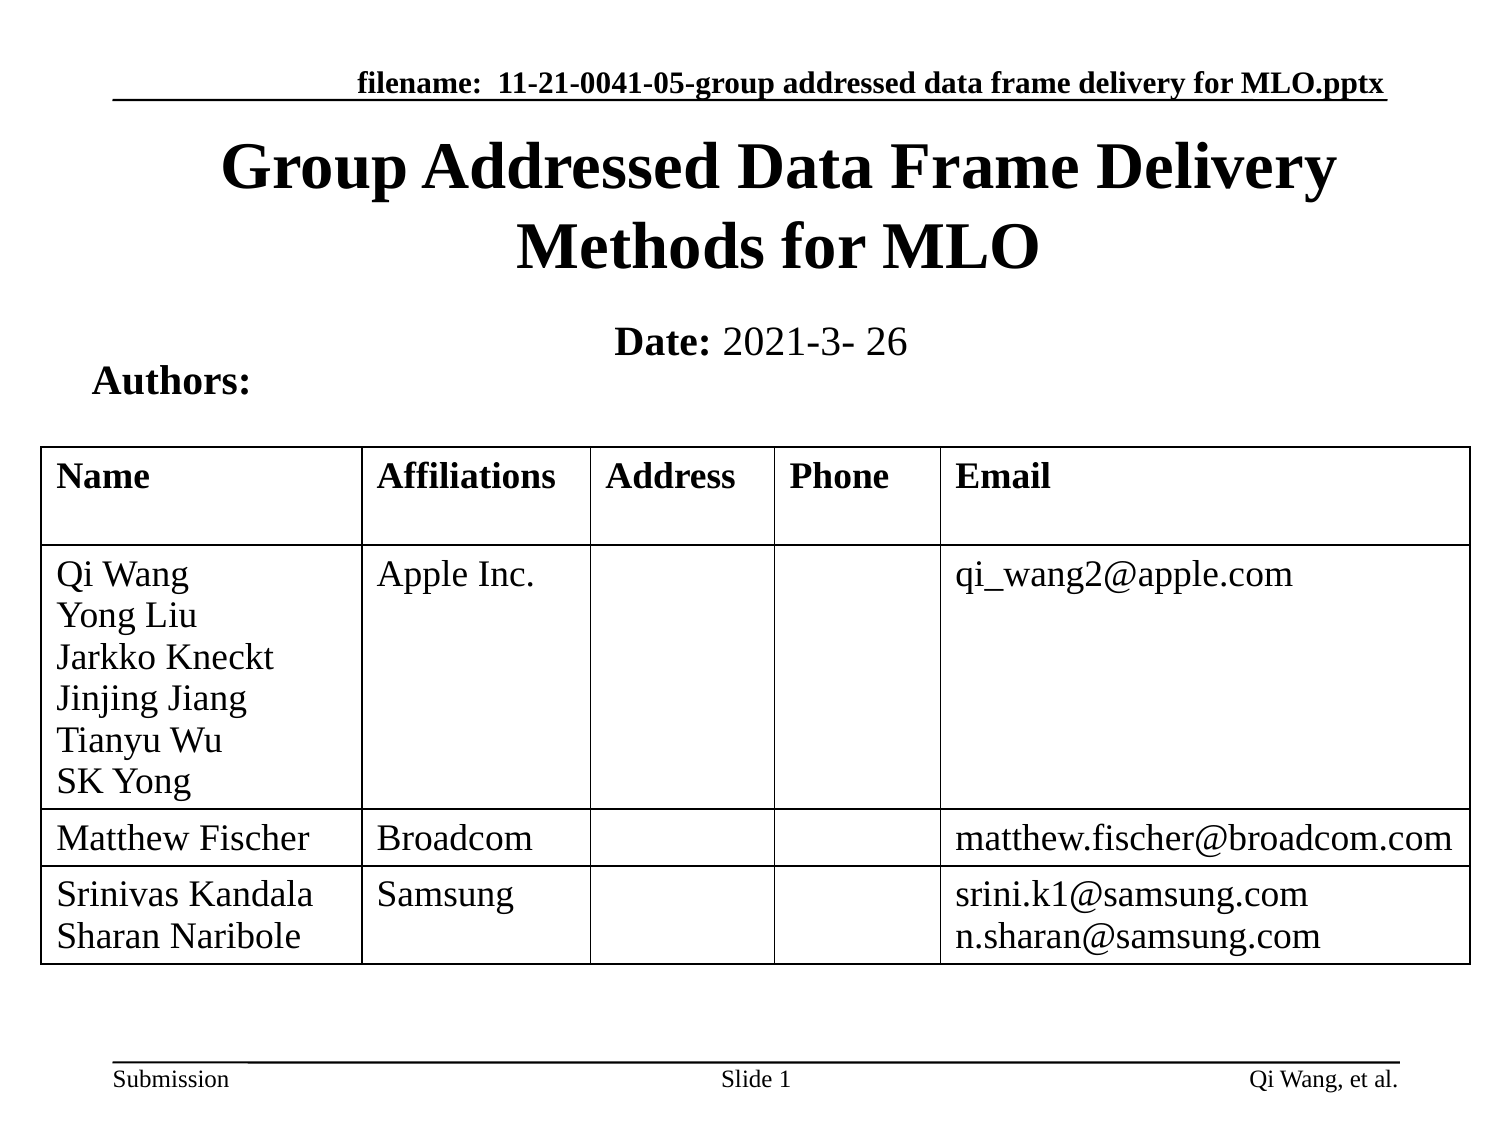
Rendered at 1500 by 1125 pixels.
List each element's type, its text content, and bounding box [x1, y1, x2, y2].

table_cell [775, 810, 940, 865]
table_cell qi_wang2@apple.com [941, 546, 1469, 808]
table_cell [591, 867, 774, 963]
table_cell matthew.fischer@broadcom.com [941, 810, 1469, 865]
footer Qi Wang, et al. [1247, 1062, 1399, 1093]
table_cell Broadcom [363, 810, 590, 865]
table_header Address [591, 448, 774, 544]
table_cell Qi Wang Yong Liu Jarkko Kneckt Jinjing Jiang Tianyu Wu SK Yong [42, 546, 361, 808]
list Date: 2021-3- 26 [123, 306, 1399, 369]
table_cell srini.k1@samsung.com n.sharan@samsung.com [941, 867, 1469, 963]
table_cell Srinivas Kandala Sharan Naribole [42, 867, 361, 963]
table_cell Apple Inc. [363, 546, 590, 808]
table_header Email [941, 448, 1469, 544]
table_cell Samsung [363, 867, 590, 963]
slide_number Slide 1 [712, 1062, 800, 1093]
table_header Affiliations [363, 448, 590, 544]
table_header Phone [775, 448, 940, 544]
table_cell [591, 810, 774, 865]
text_box Authors: [76, 345, 314, 408]
table_cell Matthew Fischer [42, 810, 361, 865]
title Group Addressed Data Frame Delivery Methods for MLO [112, 112, 1447, 291]
table_cell [775, 867, 940, 963]
table_cell [775, 546, 940, 808]
table_cell [591, 546, 774, 808]
table_header Name [42, 448, 361, 544]
